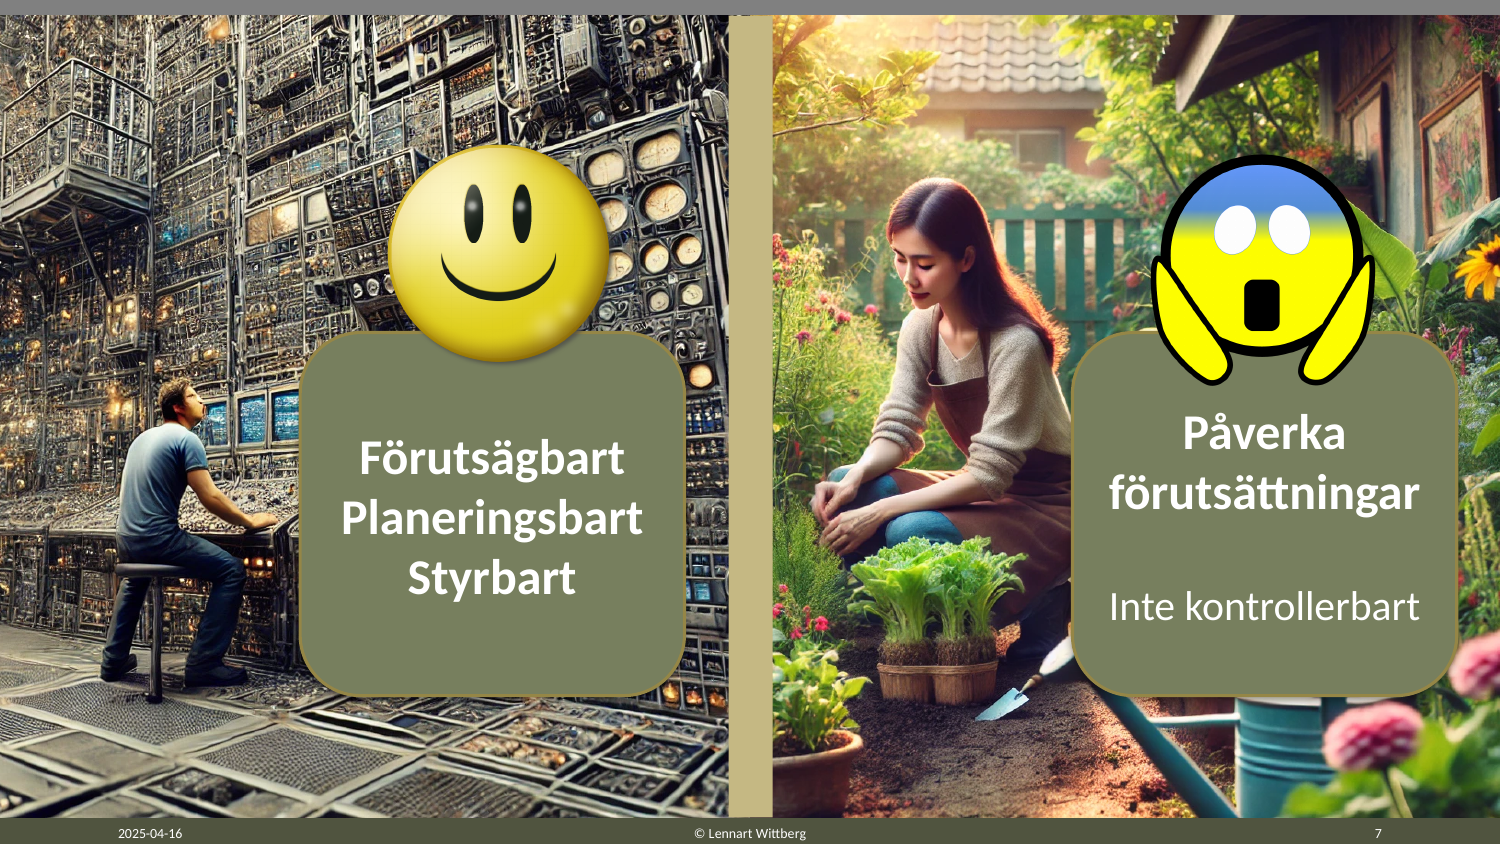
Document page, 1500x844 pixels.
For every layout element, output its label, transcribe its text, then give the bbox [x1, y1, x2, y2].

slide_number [103, 818, 441, 844]
picture [0, 15, 1500, 818]
footer © Lennart Wittberg [496, 818, 1004, 844]
slide_number 6 [1059, 818, 1397, 844]
